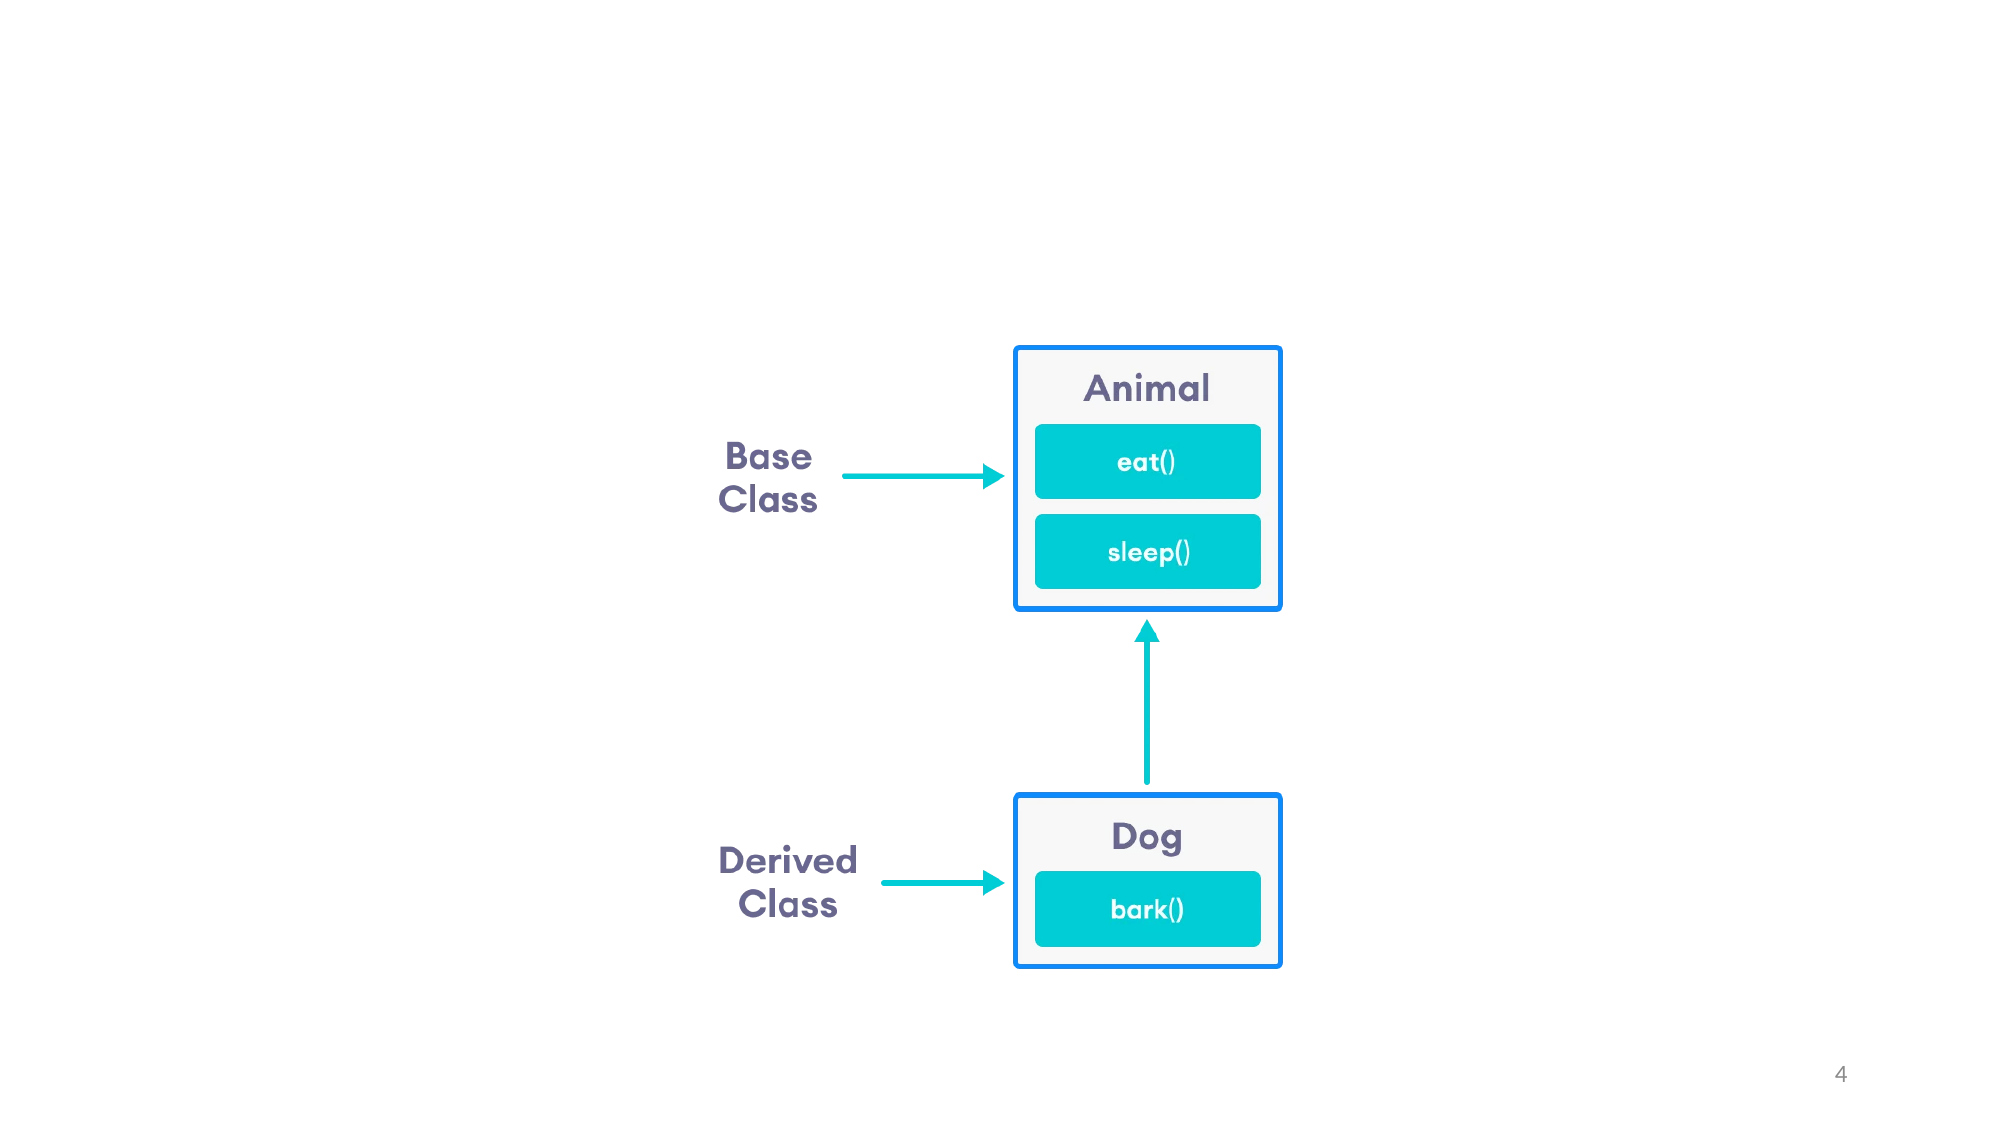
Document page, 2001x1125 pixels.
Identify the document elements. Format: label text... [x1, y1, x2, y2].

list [672, 299, 1328, 1014]
slide_number 4 [1412, 1042, 1863, 1103]
